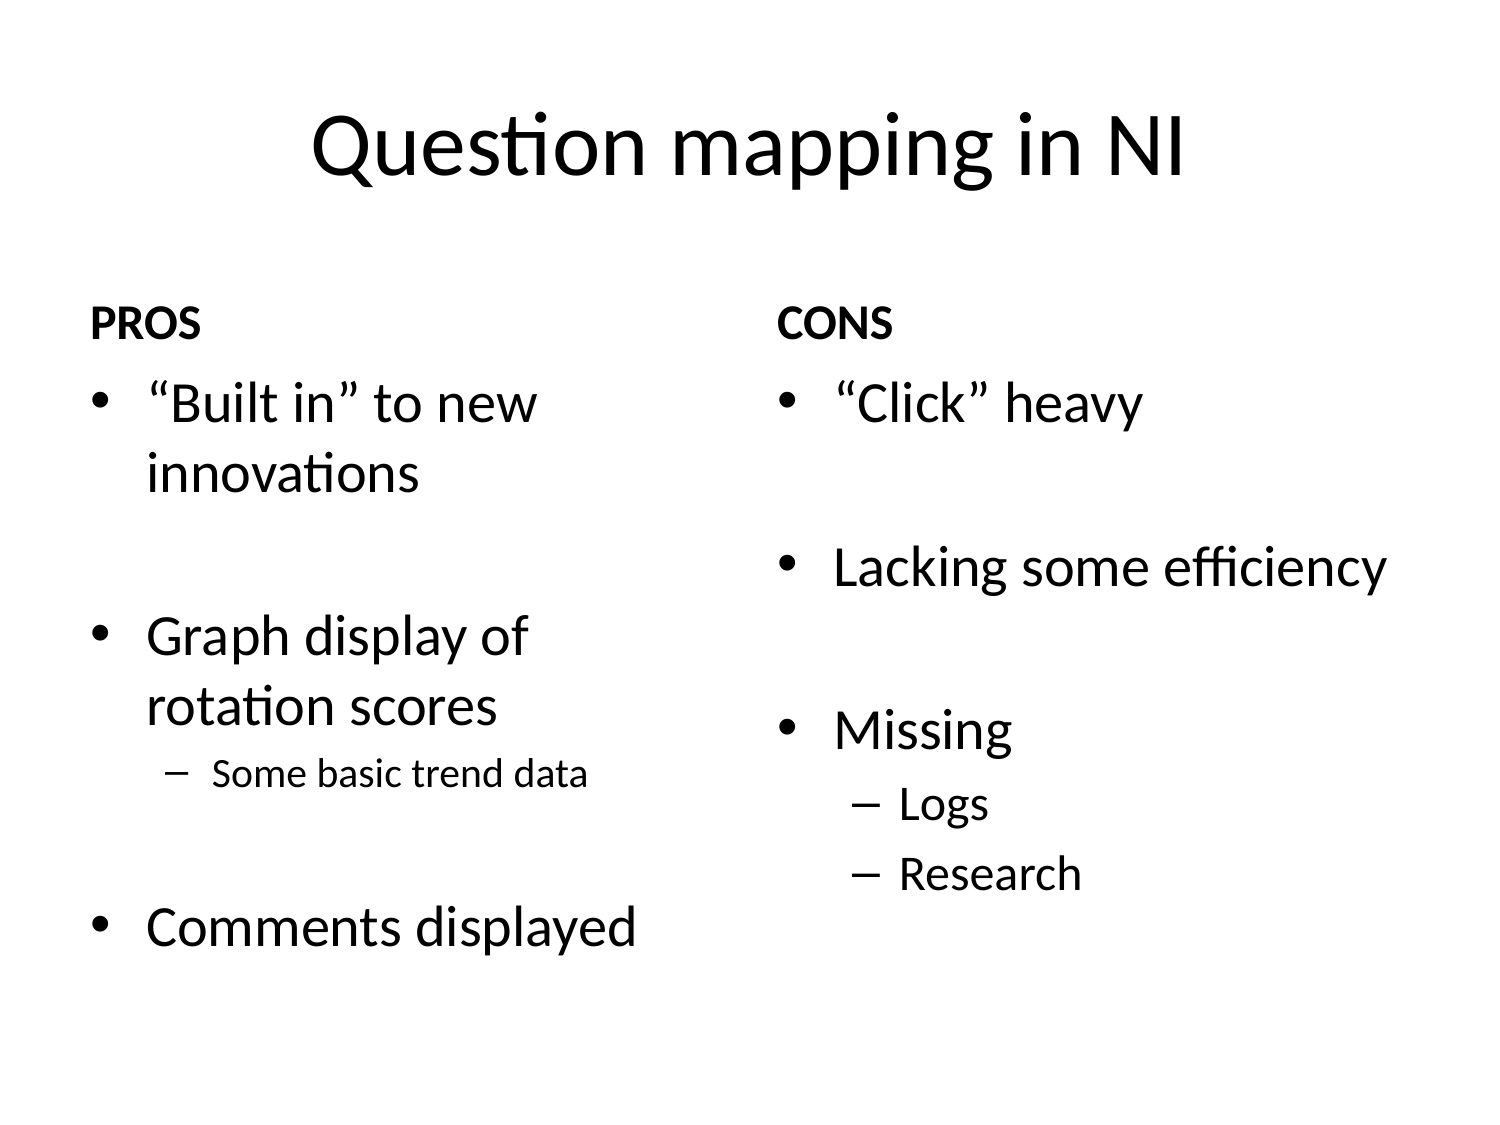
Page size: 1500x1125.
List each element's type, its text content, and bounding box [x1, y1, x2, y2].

list “Click” heavy Lacking some efficiency Missing Logs Research [761, 356, 1425, 1005]
list PROS [75, 251, 738, 356]
list CONS [761, 251, 1425, 356]
title Question mapping in NI [75, 45, 1425, 233]
list “Built in” to new innovations Graph display of rotation scores Some basic trend data Comments displayed [75, 356, 738, 1005]
